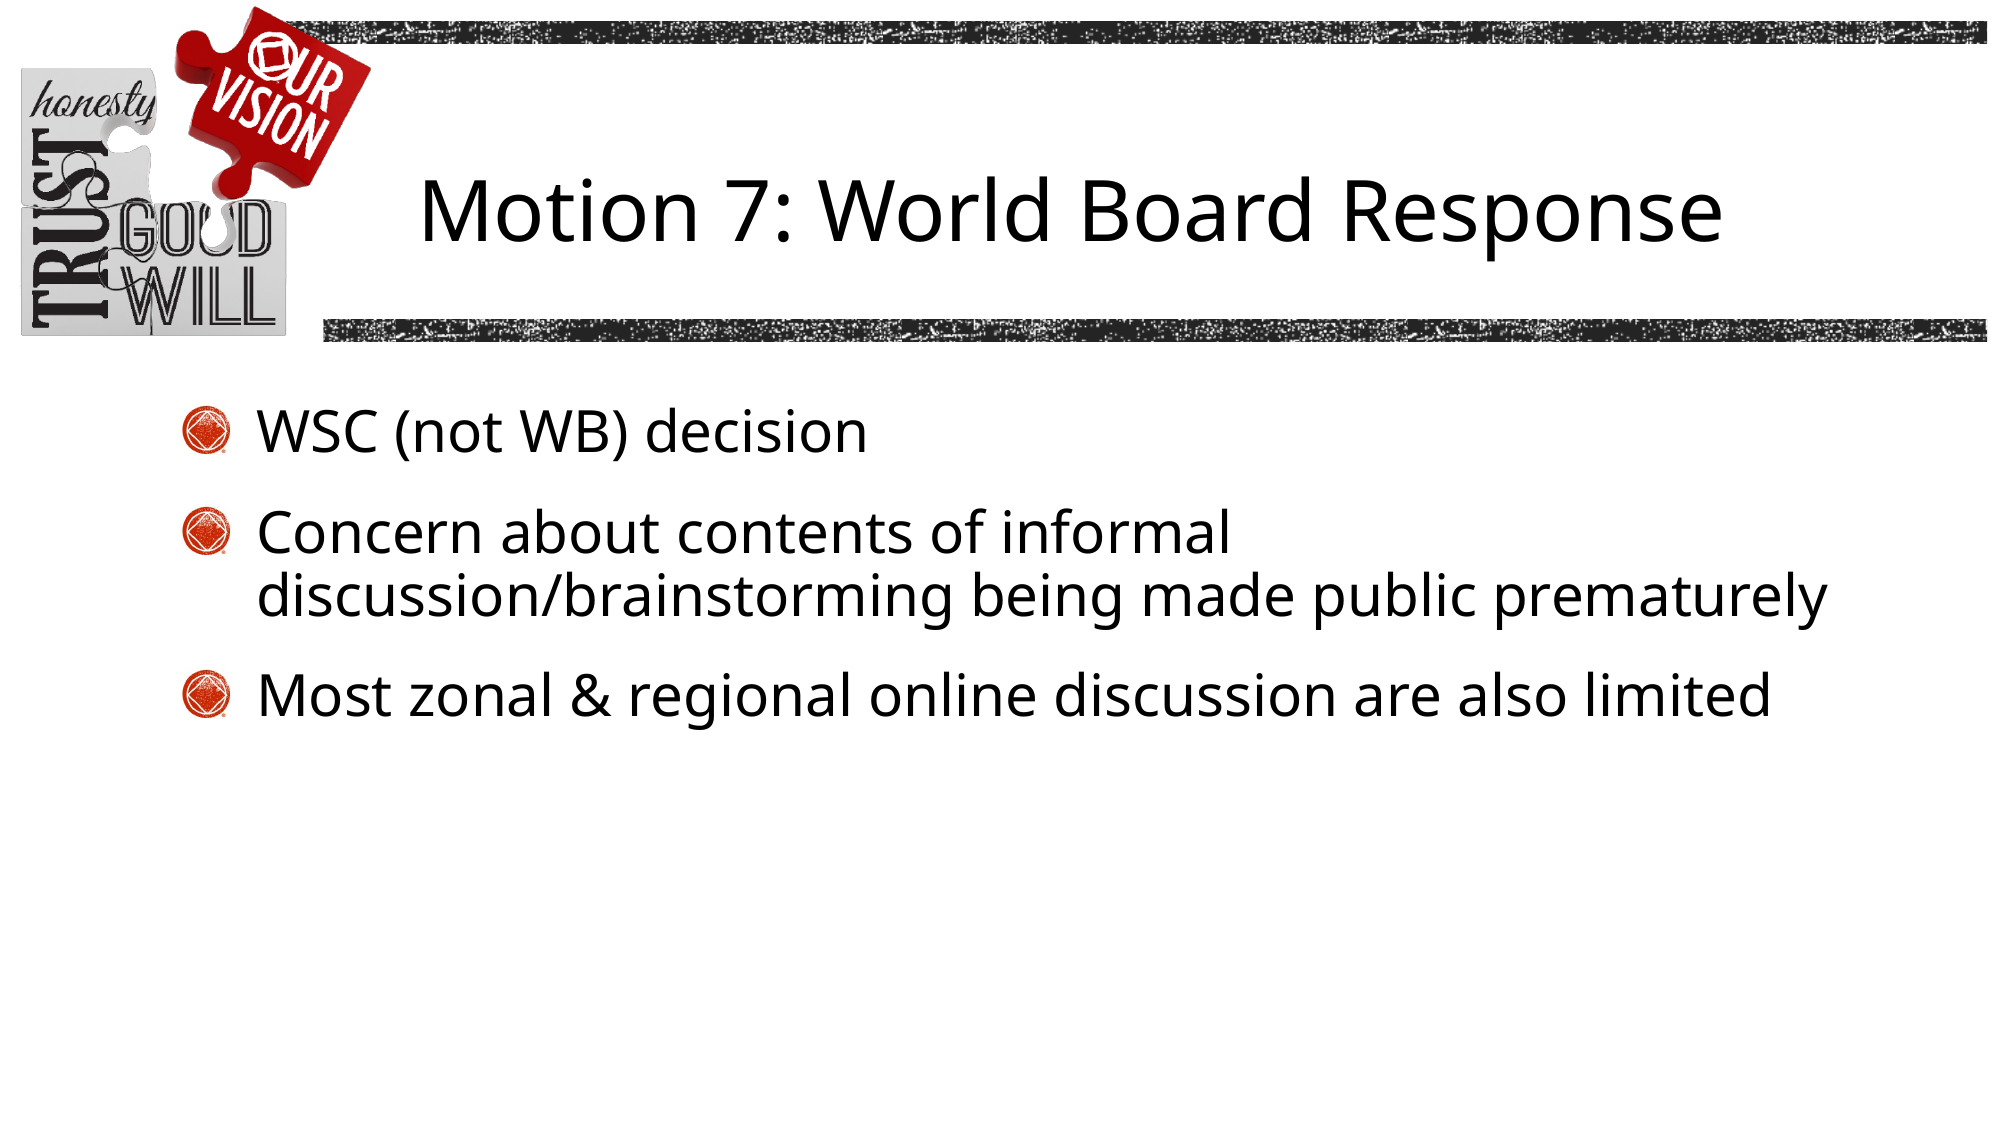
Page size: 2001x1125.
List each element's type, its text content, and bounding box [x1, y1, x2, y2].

text_box [322, 319, 1988, 343]
picture [181, 506, 232, 556]
picture [181, 669, 232, 719]
text_box Motion 7: World Board Response [402, 107, 1988, 267]
subtitle WSC (not WB) decision Concern about contents of informal discussion/brainstorming being made public prematurely Most zonal & regional online discussion are also limited [166, 394, 1955, 1100]
text_box [374, 21, 1988, 45]
picture [16, 1, 374, 342]
picture [181, 405, 232, 455]
